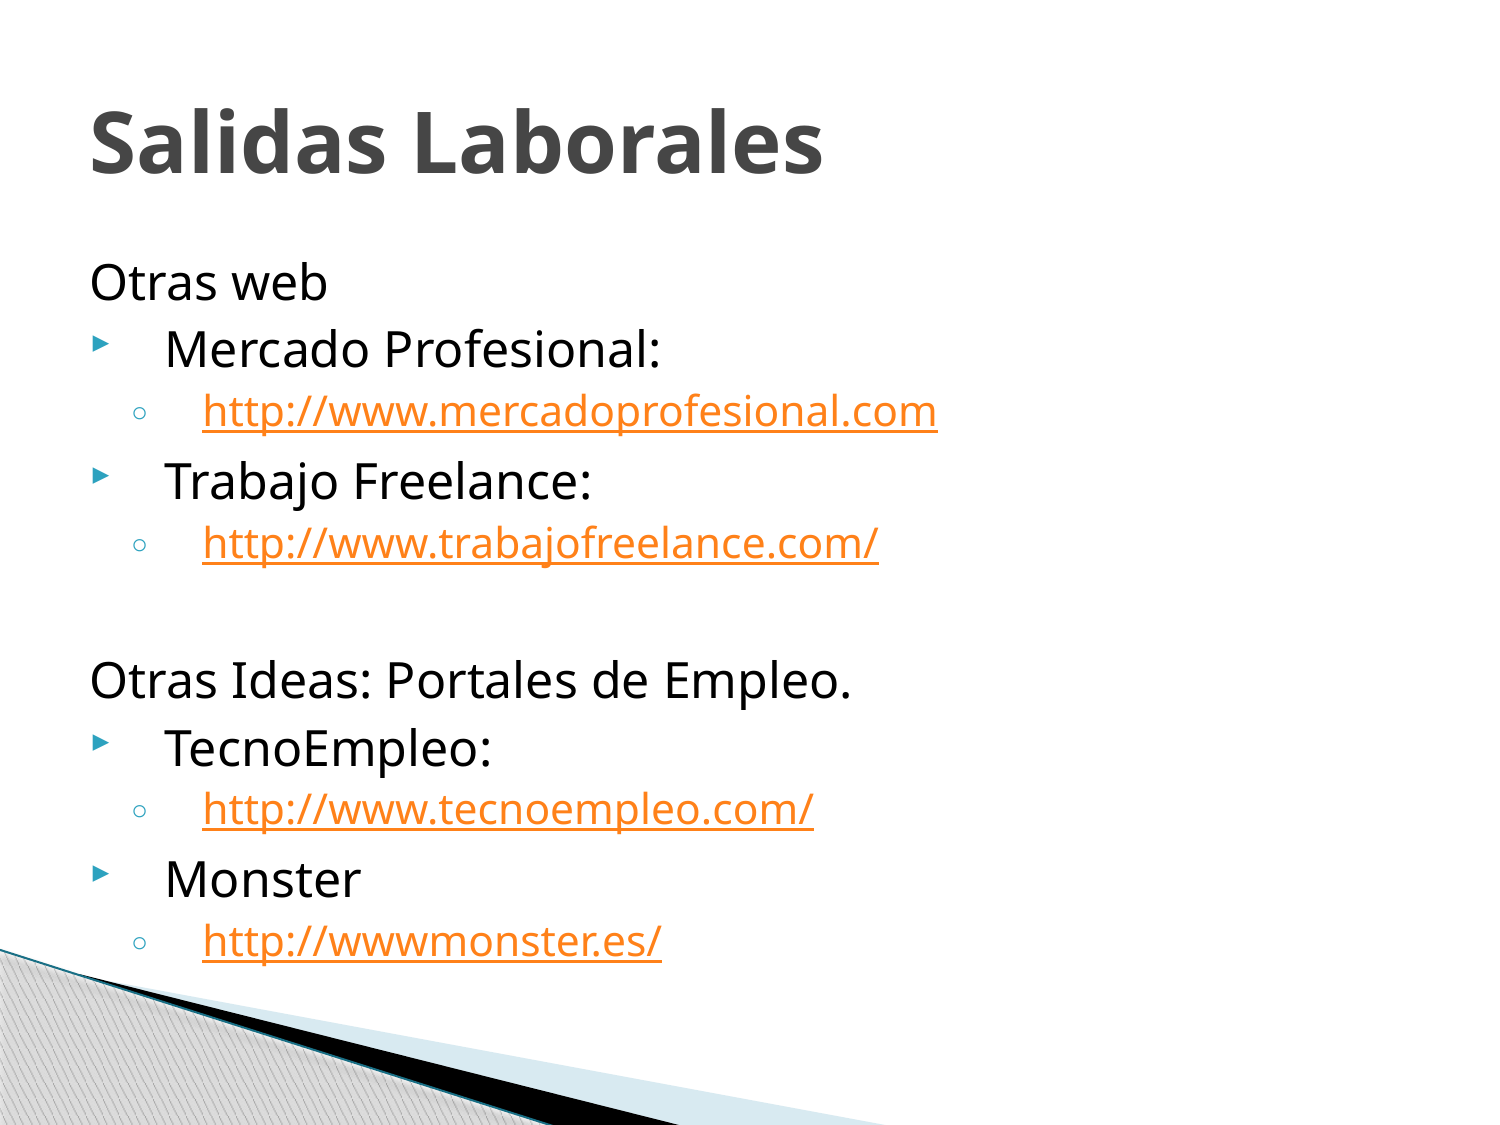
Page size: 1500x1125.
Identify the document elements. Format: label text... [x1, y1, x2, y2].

title Salidas Laborales [75, 45, 1425, 233]
list Otras web Mercado Profesional: http://www.mercadoprofesional.com Trabajo Freelance: http://www.trabajofreelance.com/ Otras Ideas: Portales de Empleo. TecnoEmpleo: http://www.tecnoempleo.com/ Monster http://wwwmonster.es/ [75, 243, 1425, 986]
